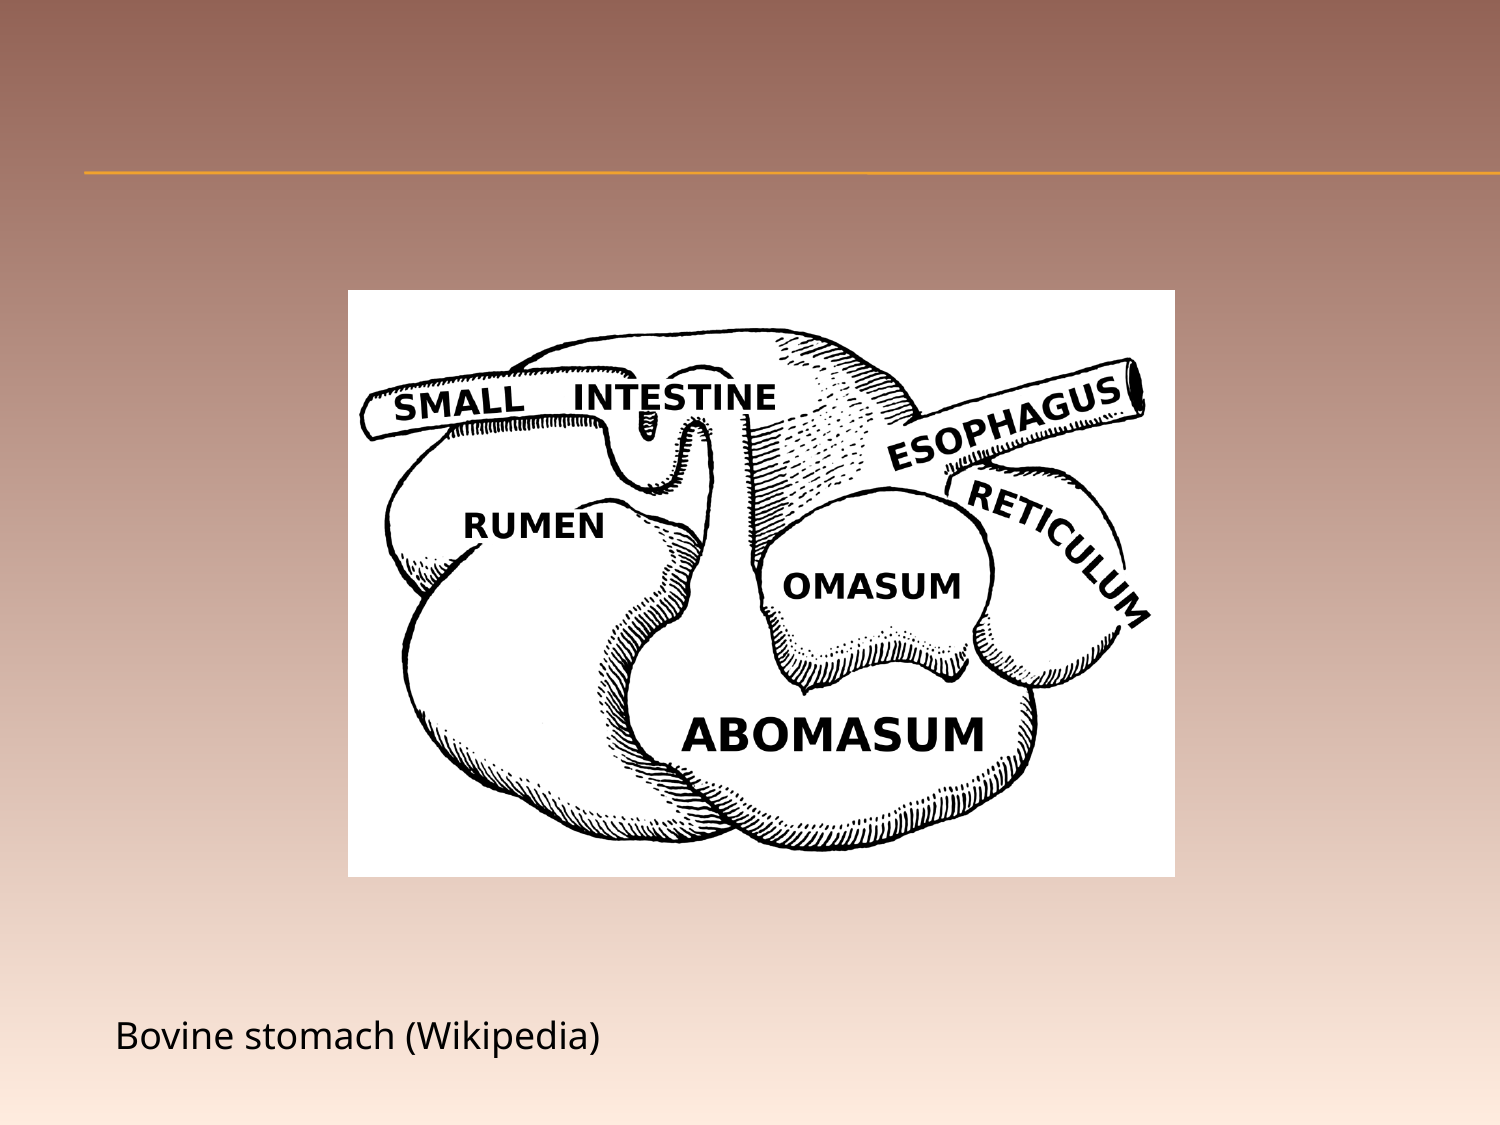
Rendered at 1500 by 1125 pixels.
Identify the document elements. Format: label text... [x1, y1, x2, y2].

text_box Bovine stomach (Wikipedia) [100, 1004, 668, 1065]
picture [348, 290, 1175, 877]
